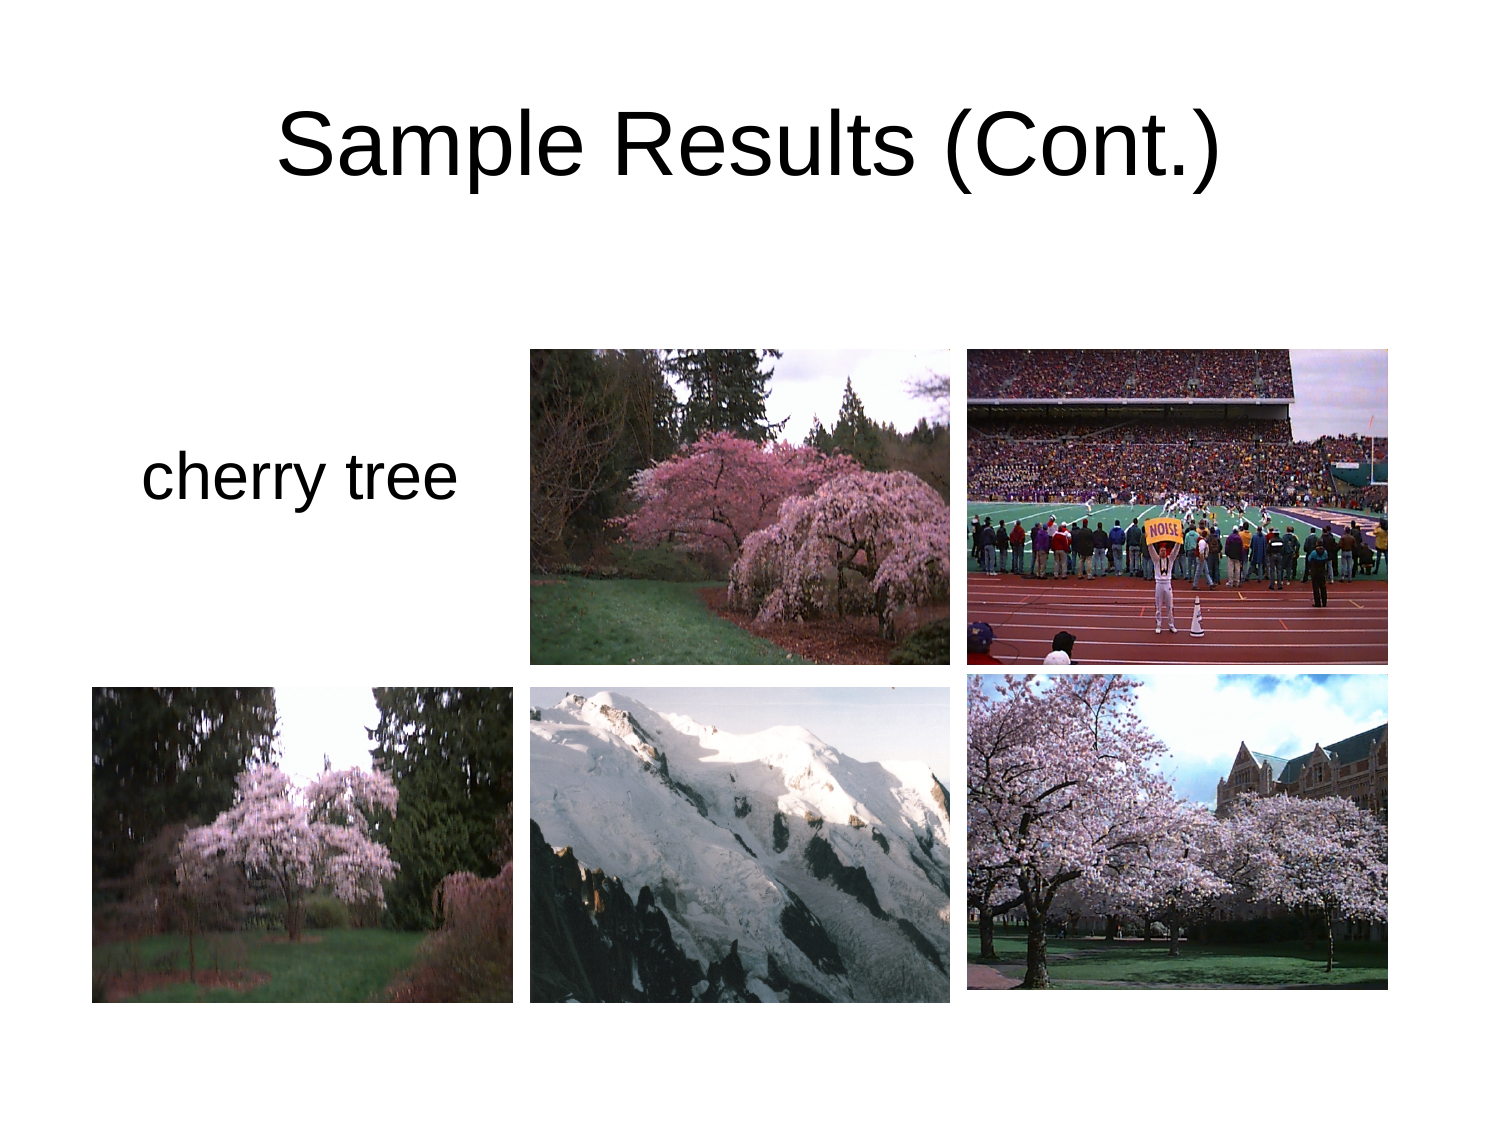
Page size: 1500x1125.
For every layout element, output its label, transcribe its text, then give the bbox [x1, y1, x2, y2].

picture [967, 674, 1388, 991]
title Sample Results (Cont.) [75, 45, 1425, 233]
picture [529, 687, 951, 1003]
picture [529, 349, 951, 666]
picture [967, 349, 1388, 666]
text_box cherry tree [126, 424, 476, 520]
picture [92, 687, 513, 1003]
